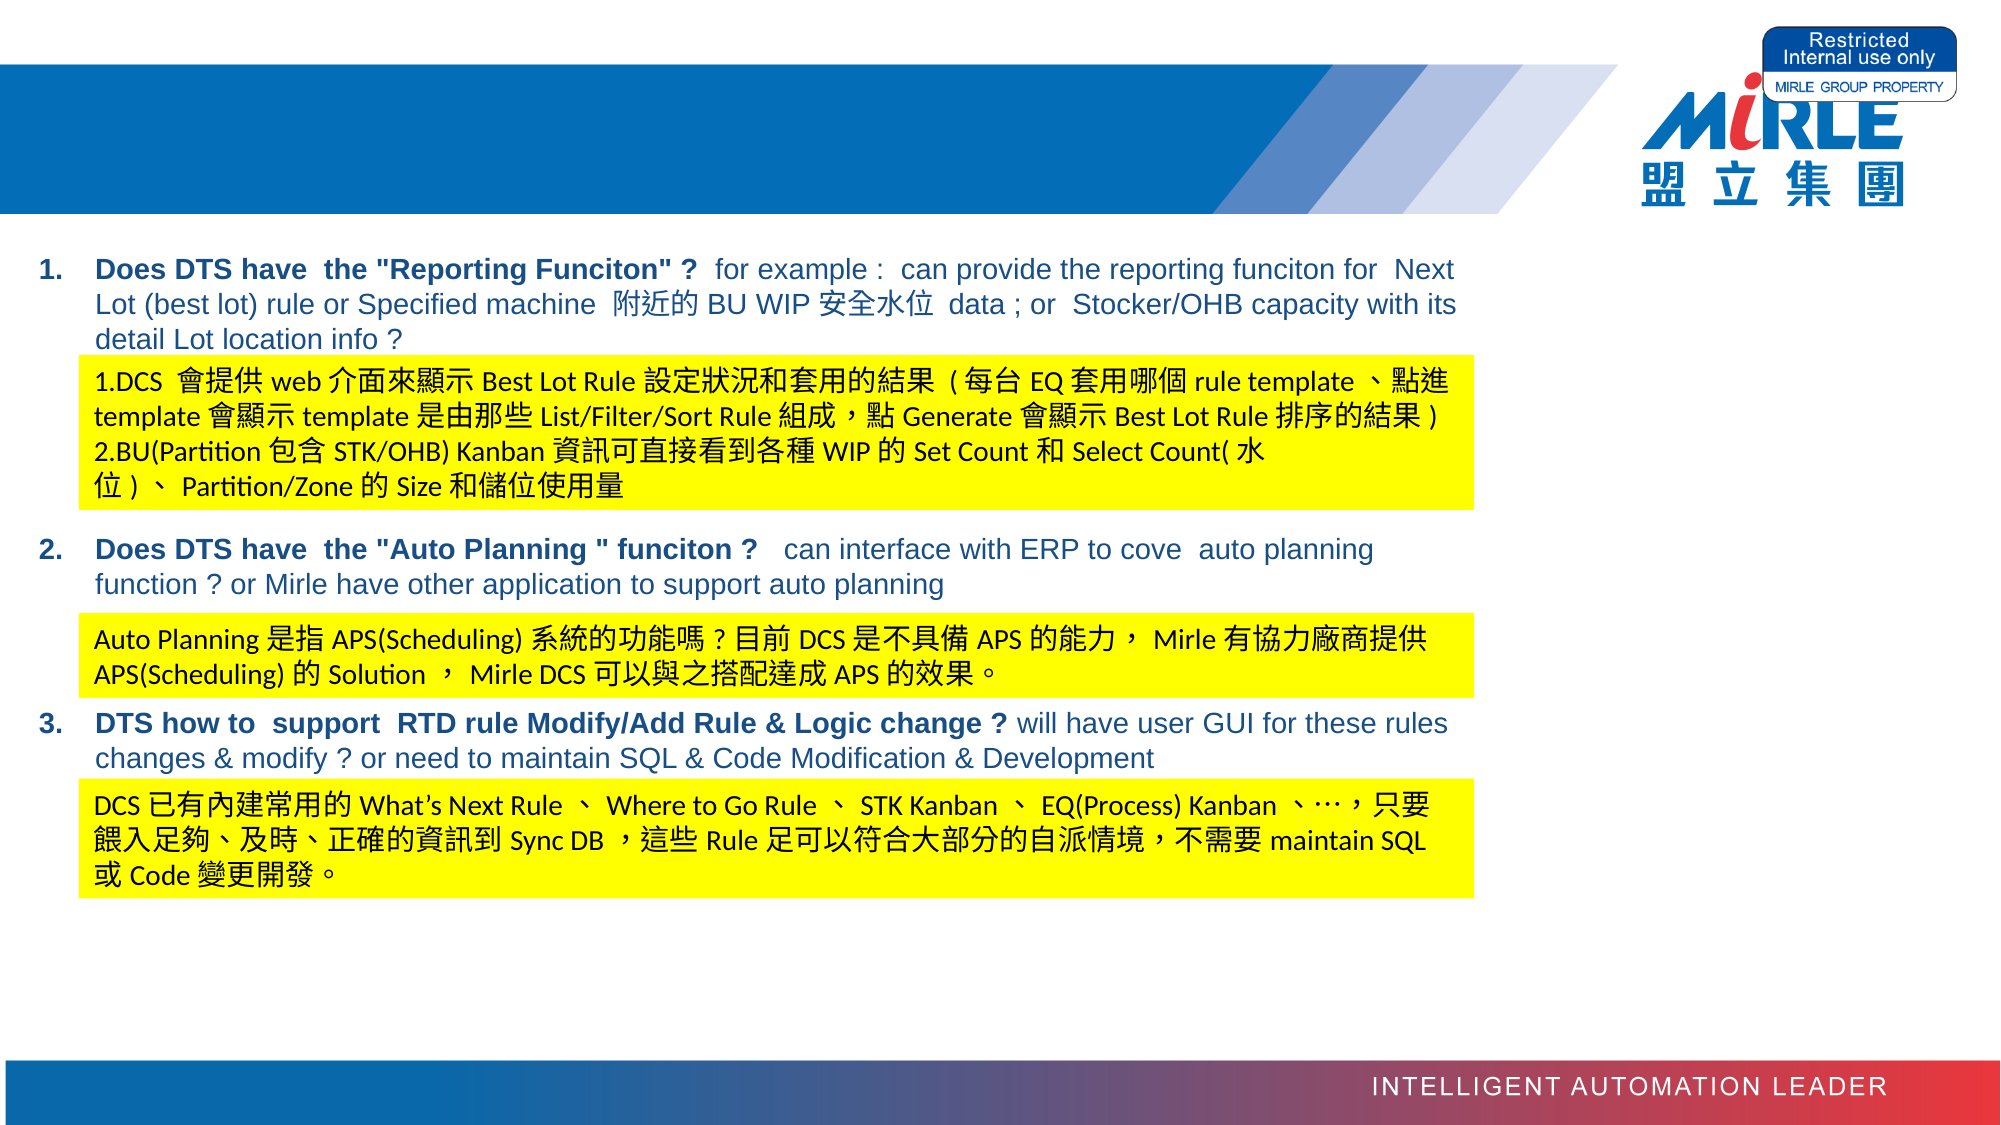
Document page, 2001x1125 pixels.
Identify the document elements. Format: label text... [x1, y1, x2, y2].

text_box 1.DCS 會提供web介面來顯示Best Lot Rule設定狀況和套用的結果 (每台EQ套用哪個rule template、點進template會顯示template是由那些List/Filter/Sort Rule組成，點Generate會顯示Best Lot Rule排序的結果) 2.BU(Partition包含STK/OHB) Kanban資訊可直接看到各種WIP的Set Count和Select Count(水位)、Partition/Zone的Size和儲位使用量 [78, 355, 1475, 510]
text_box Does DTS have the "Reporting Funciton" ? for example : can provide the reporting funciton for Next Lot (best lot) rule or Specified machine 附近的BU WIP安全水位 data ; or Stocker/OHB capacity with its detail Lot location info ? Does DTS have the "Auto Planning " funciton ? can interface with ERP to cove auto planning function ? or Mirle have other application to support auto planning DTS how to support RTD rule Modify/Add Rule & Logic change ? will have user GUI for these rules changes & modify ? or need to maintain SQL & Code Modification & Development [24, 242, 1475, 1097]
text_box Auto Planning是指APS(Scheduling)系統的功能嗎?目前DCS是不具備APS的能力，Mirle有協力廠商提供APS(Scheduling)的Solution，Mirle DCS可以與之搭配達成APS的效果。 [78, 613, 1475, 698]
text_box DCS已有內建常用的What’s Next Rule、Where to Go Rule、STK Kanban、EQ(Process) Kanban、…，只要餵入足夠、及時、正確的資訊到Sync DB，這些Rule足可以符合大部分的自派情境，不需要maintain SQL或Code變更開發。 [78, 778, 1475, 899]
picture [0, 0, 2001, 1125]
